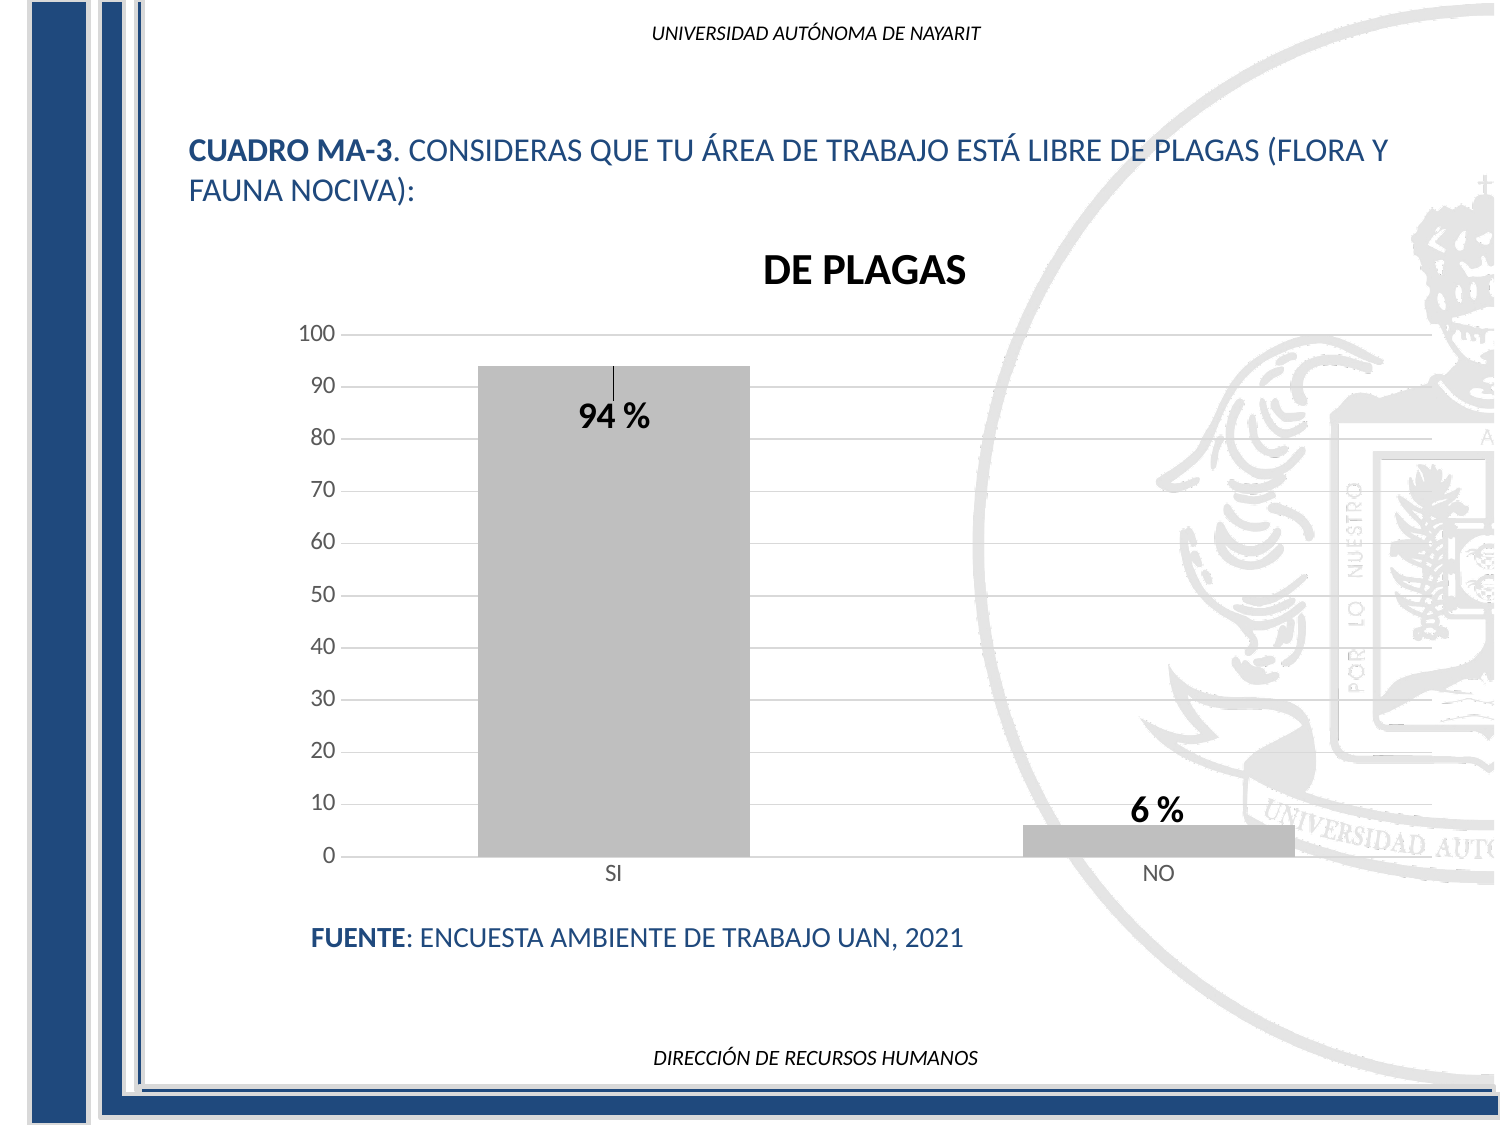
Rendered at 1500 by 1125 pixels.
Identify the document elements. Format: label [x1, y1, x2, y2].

chart [273, 216, 1456, 902]
text_box [29, 0, 1500, 1125]
